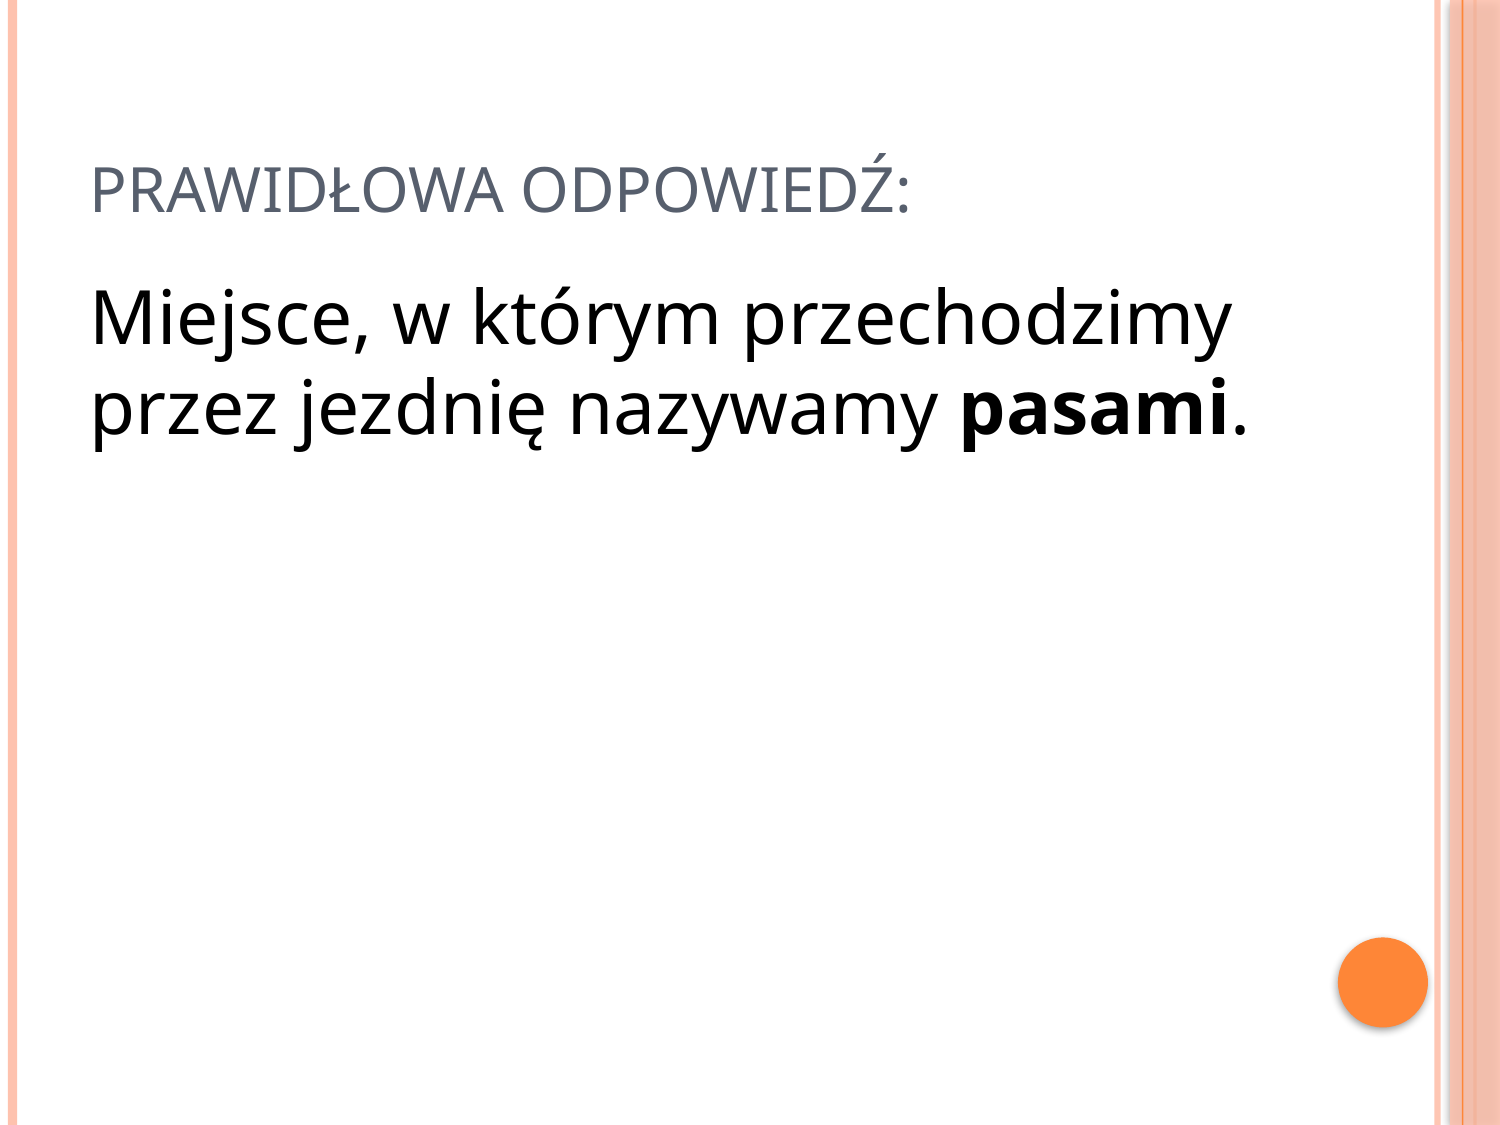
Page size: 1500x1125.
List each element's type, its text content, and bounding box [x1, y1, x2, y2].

title PRAWIDŁOWA ODPOWIEDŹ: [75, 45, 1300, 233]
list Miejsce, w którym przechodzimy przez jezdnię nazywamy pasami. [75, 262, 1300, 1062]
